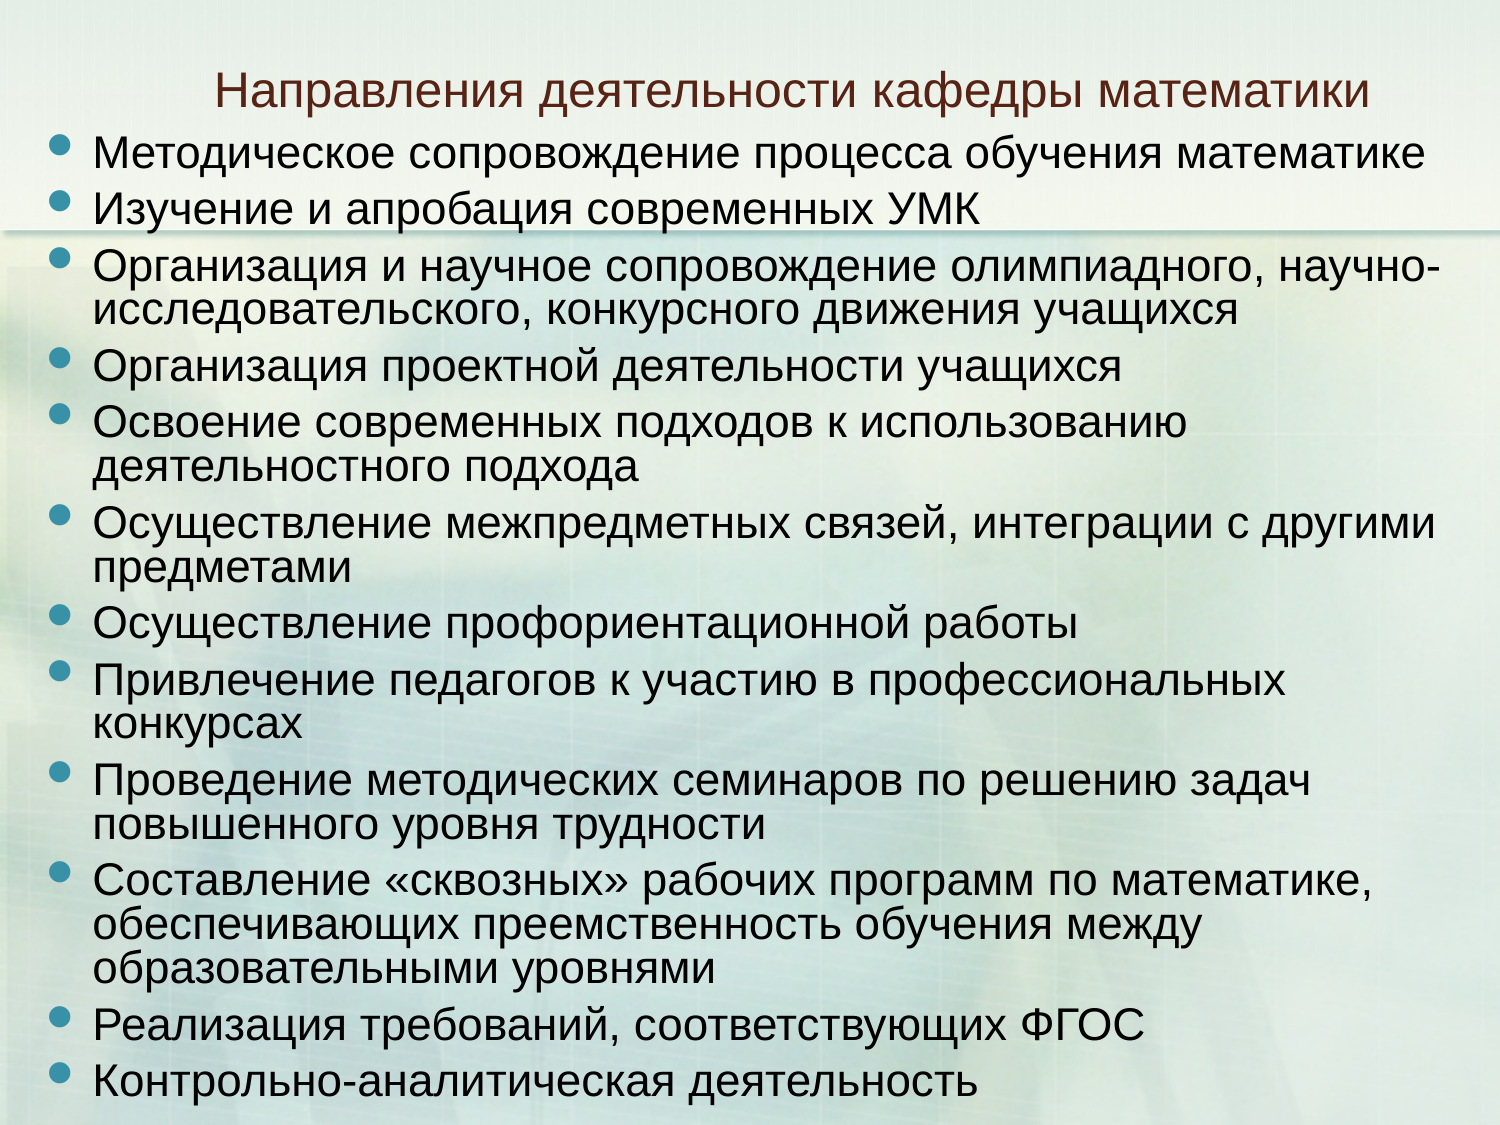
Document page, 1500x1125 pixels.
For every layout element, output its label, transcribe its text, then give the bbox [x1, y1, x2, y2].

list Методическое сопровождение процесса обучения математике Изучение и апробация современных УМК Организация и научное сопровождение олимпиадного, научно-исследовательского, конкурсного движения учащихся Организация проектной деятельности учащихся Освоение современных подходов к использованию деятельностного подхода Осуществление межпредметных связей, интеграции с другими предметами Осуществление профориентационной работы Привлечение педагогов к участию в профессиональных конкурсах Проведение методических семинаров по решению задач повышенного уровня трудности Составление «сквозных» рабочих программ по математике, обеспечивающих преемственность обучения между образовательными уровнями Реализация требований, соответствующих ФГОС Контрольно-аналитическая деятельность [17, 125, 1459, 918]
picture [0, 0, 1500, 1125]
title Направления деятельности кафедры математики [147, 37, 1438, 125]
